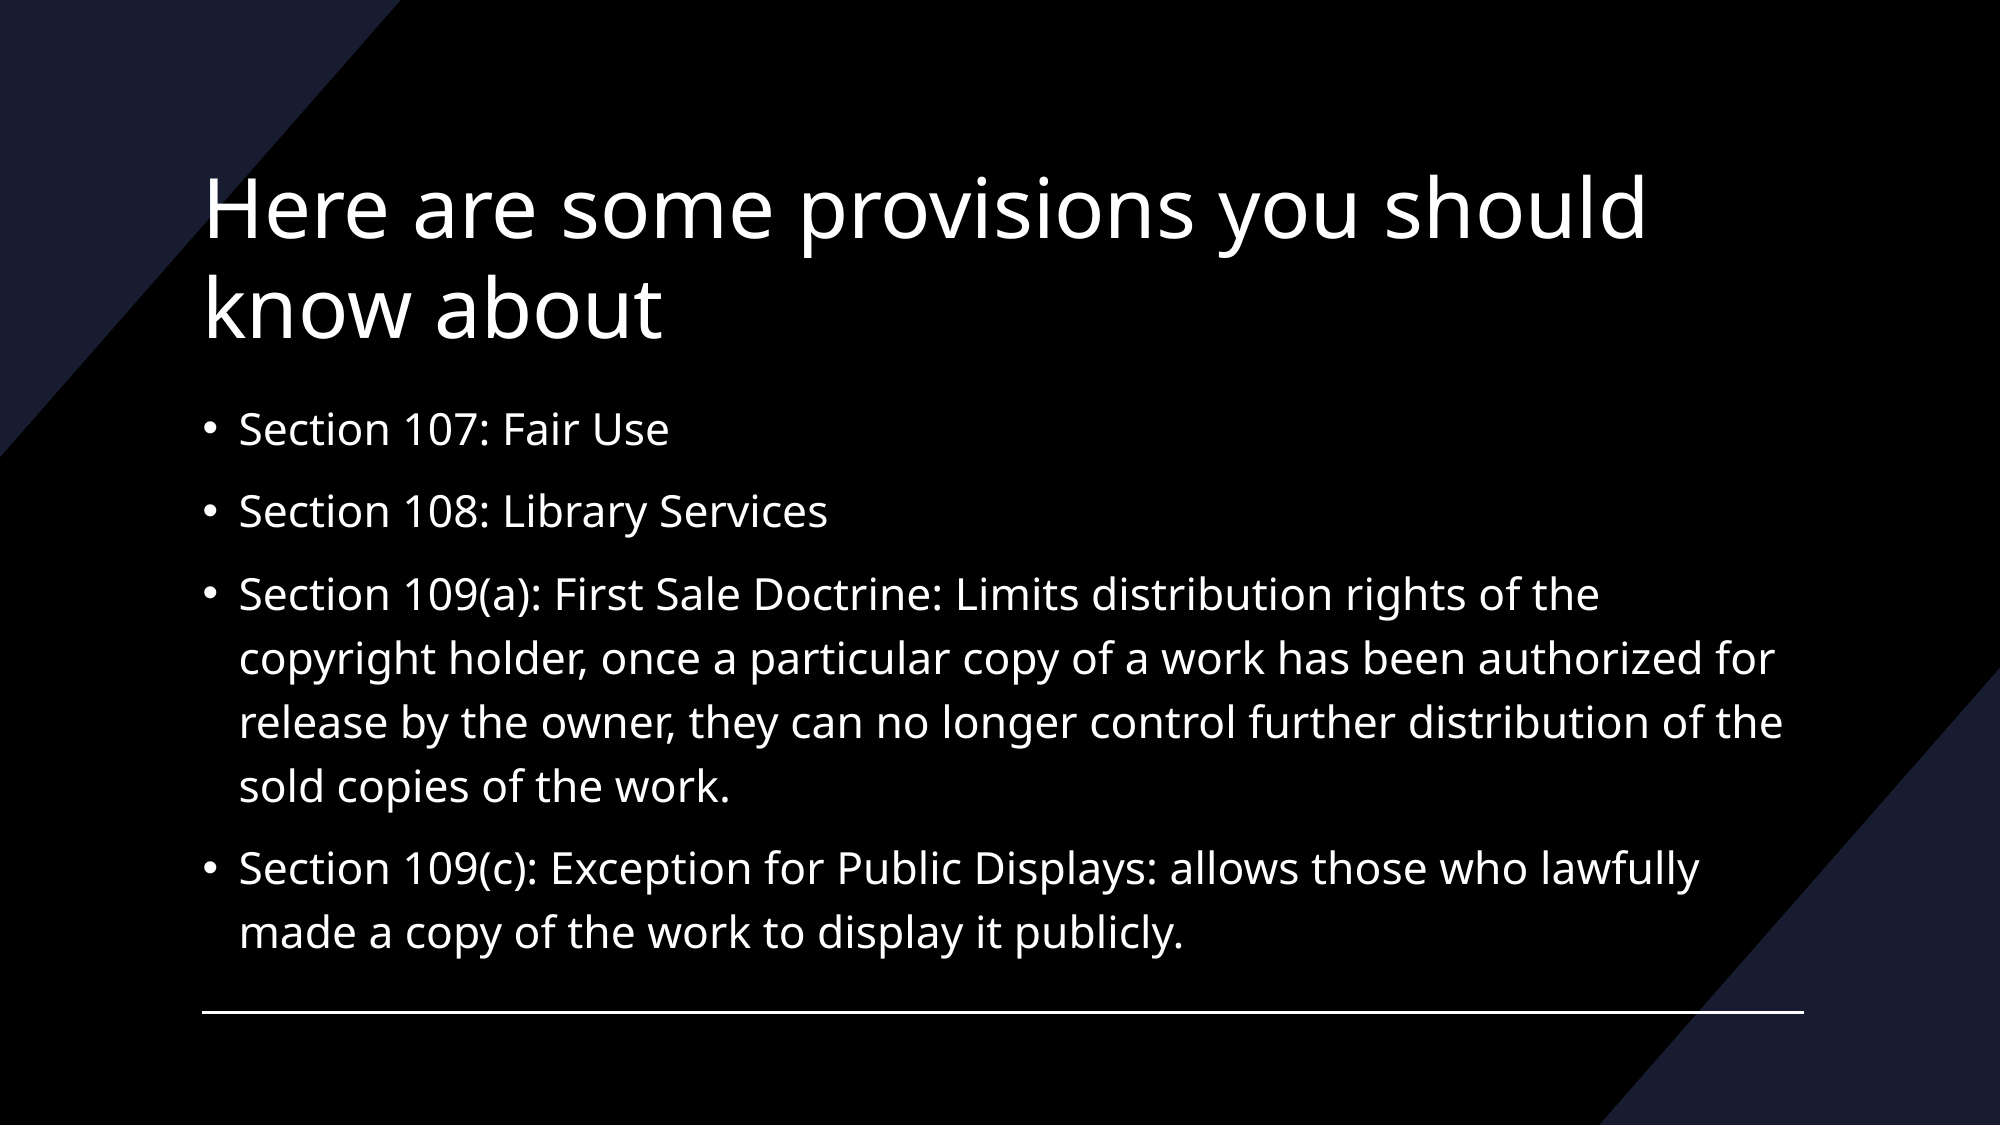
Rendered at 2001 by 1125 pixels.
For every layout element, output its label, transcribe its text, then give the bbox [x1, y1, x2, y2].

list Section 107: Fair Use Section 108: Library Services Section 109(a): First Sale Doctrine: Limits distribution rights of the copyright holder, once a particular copy of a work has been authorized for release by the owner, they can no longer control further distribution of the sold copies of the work. Section 109(c): Exception for Public Displays: allows those who lawfully made a copy of the work to display it publicly. [187, 382, 1813, 968]
title Here are some provisions you should know about [187, 143, 1813, 367]
